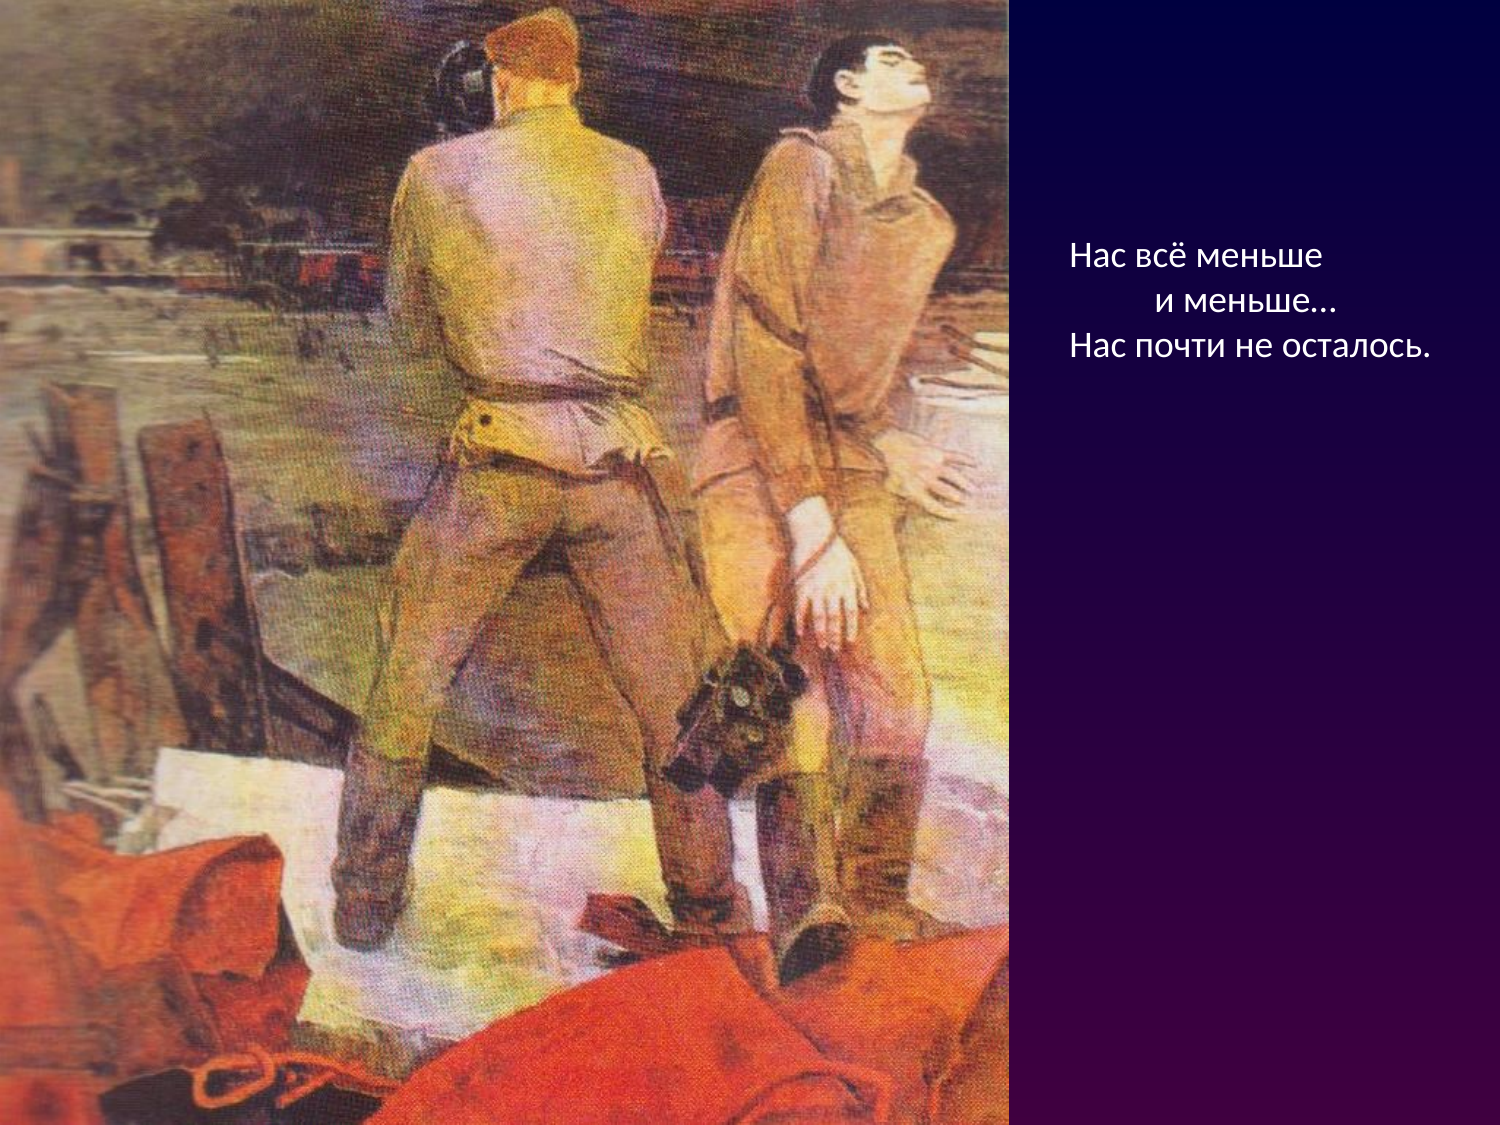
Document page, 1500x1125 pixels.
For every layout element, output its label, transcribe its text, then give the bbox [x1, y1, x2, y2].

picture [0, 0, 1009, 1125]
text_box Нас всё меньше и меньше… Нас почти не осталось. [1054, 222, 1454, 373]
